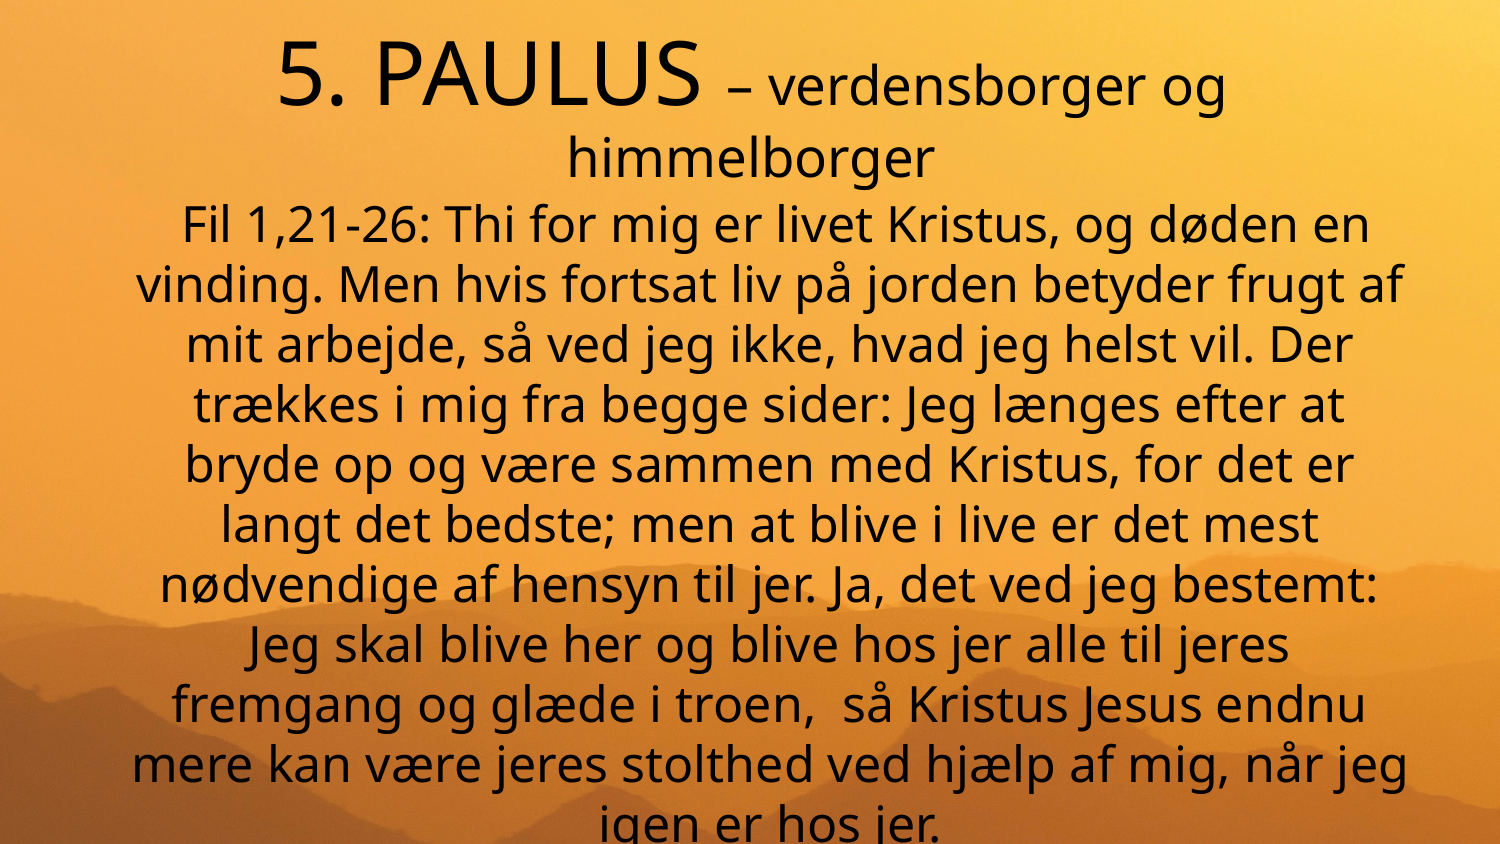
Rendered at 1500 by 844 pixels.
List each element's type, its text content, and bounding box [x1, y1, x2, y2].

text_box Fil 1,21-26: Thi for mig er livet Kristus, og døden en vinding. Men hvis fortsat liv på jorden betyder frugt af mit arbejde, så ved jeg ikke, hvad jeg helst vil. Der trækkes i mig fra begge sider: Jeg længes efter at bryde op og være sammen med Kristus, for det er langt det bedste; men at blive i live er det mest nødvendige af hensyn til jer. Ja, det ved jeg bestemt: Jeg skal blive her og blive hos jer alle til jeres fremgang og glæde i troen, så Kristus Jesus endnu mere kan være jeres stolthed ved hjælp af mig, når jeg igen er hos jer. [112, 185, 1429, 844]
picture [0, 0, 1500, 844]
title 5. PAULUS – verdensborger og himmelborger [76, 8, 1427, 196]
